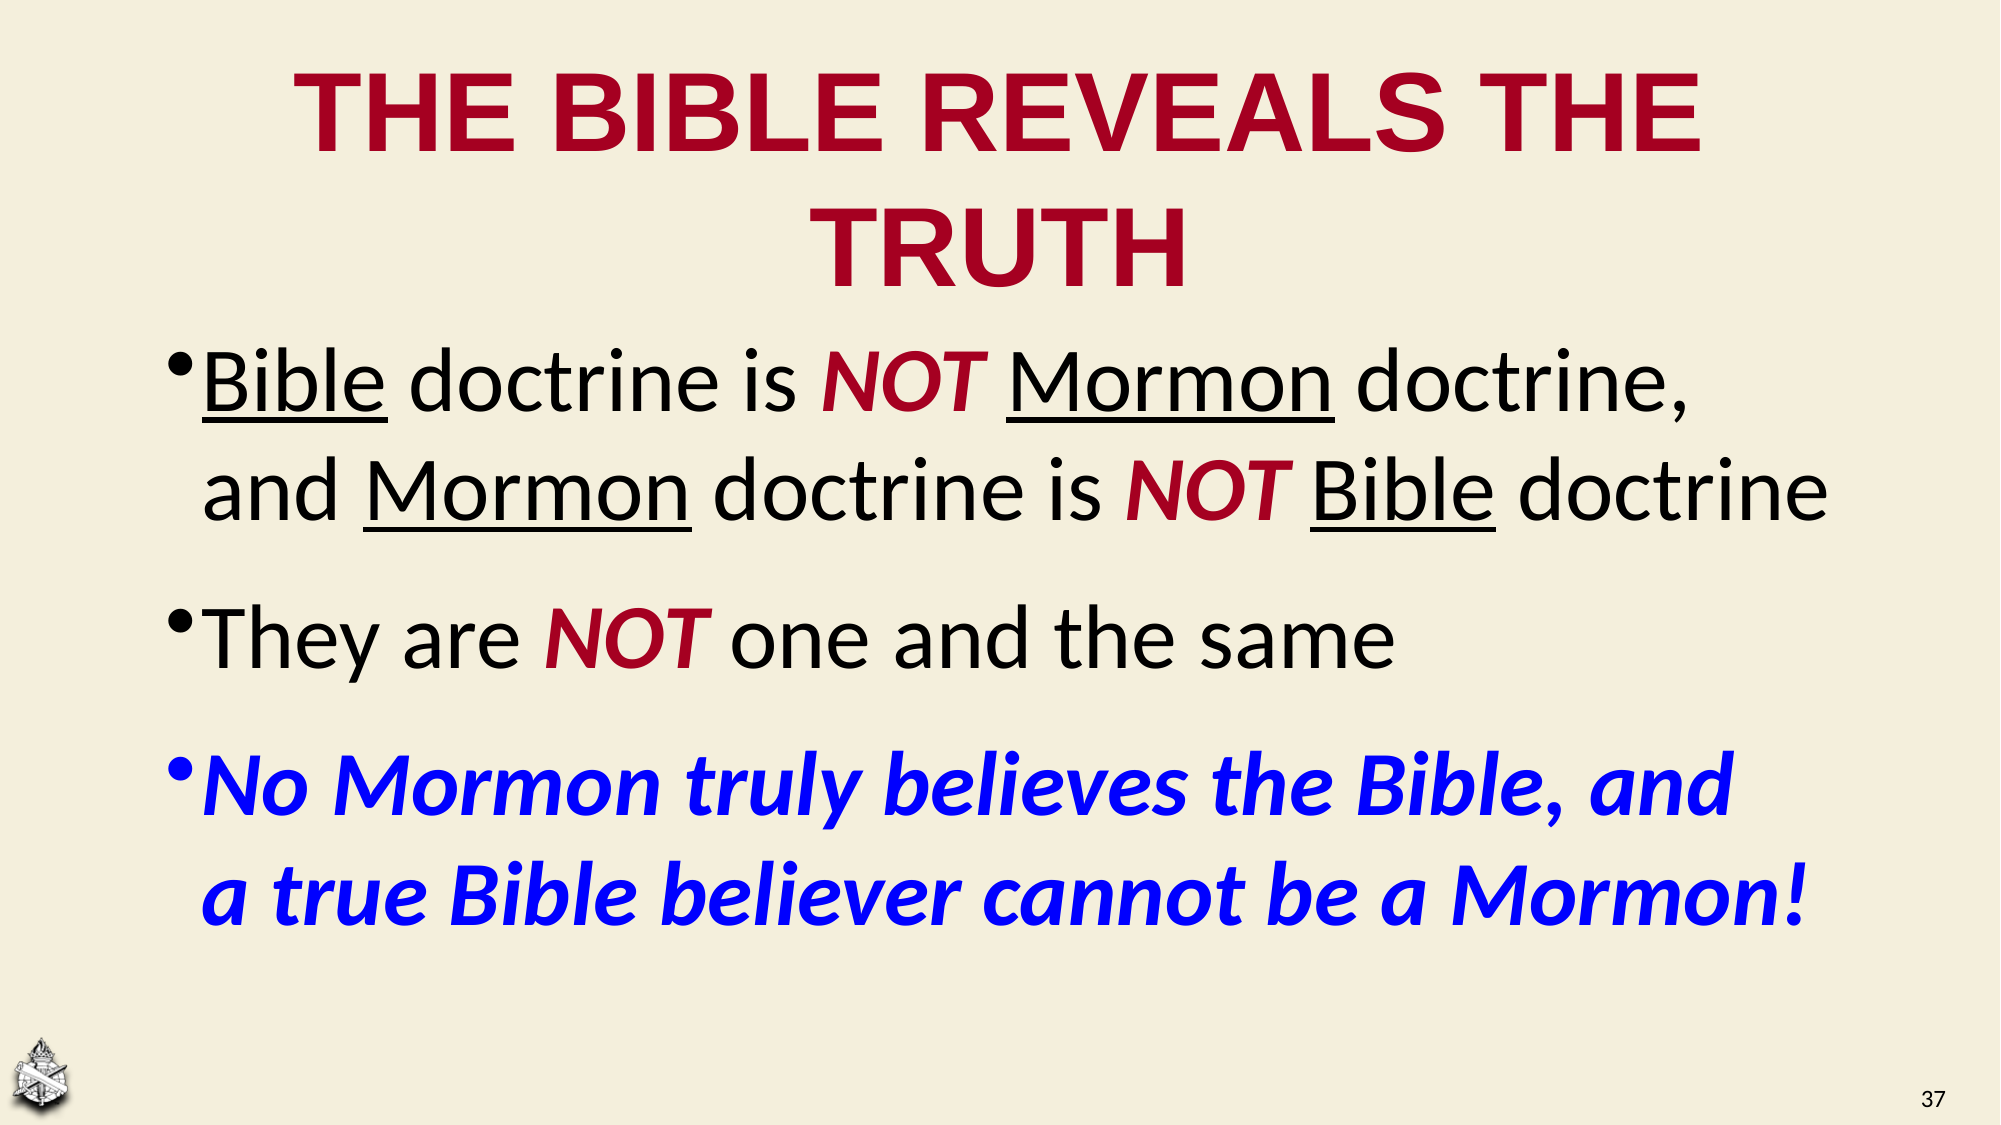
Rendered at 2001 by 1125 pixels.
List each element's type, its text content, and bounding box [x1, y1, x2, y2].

list Bible doctrine is NOT Mormon doctrine, and Mormon doctrine is NOT Bible doctrine They are NOT one and the same No Mormon truly believes the Bible, and a true Bible believer cannot be a Mormon! [150, 311, 1850, 1038]
picture [12, 1037, 69, 1108]
title The Bible Reveals the Truth [202, 74, 1798, 275]
slide_number 37 [1610, 1074, 1962, 1124]
